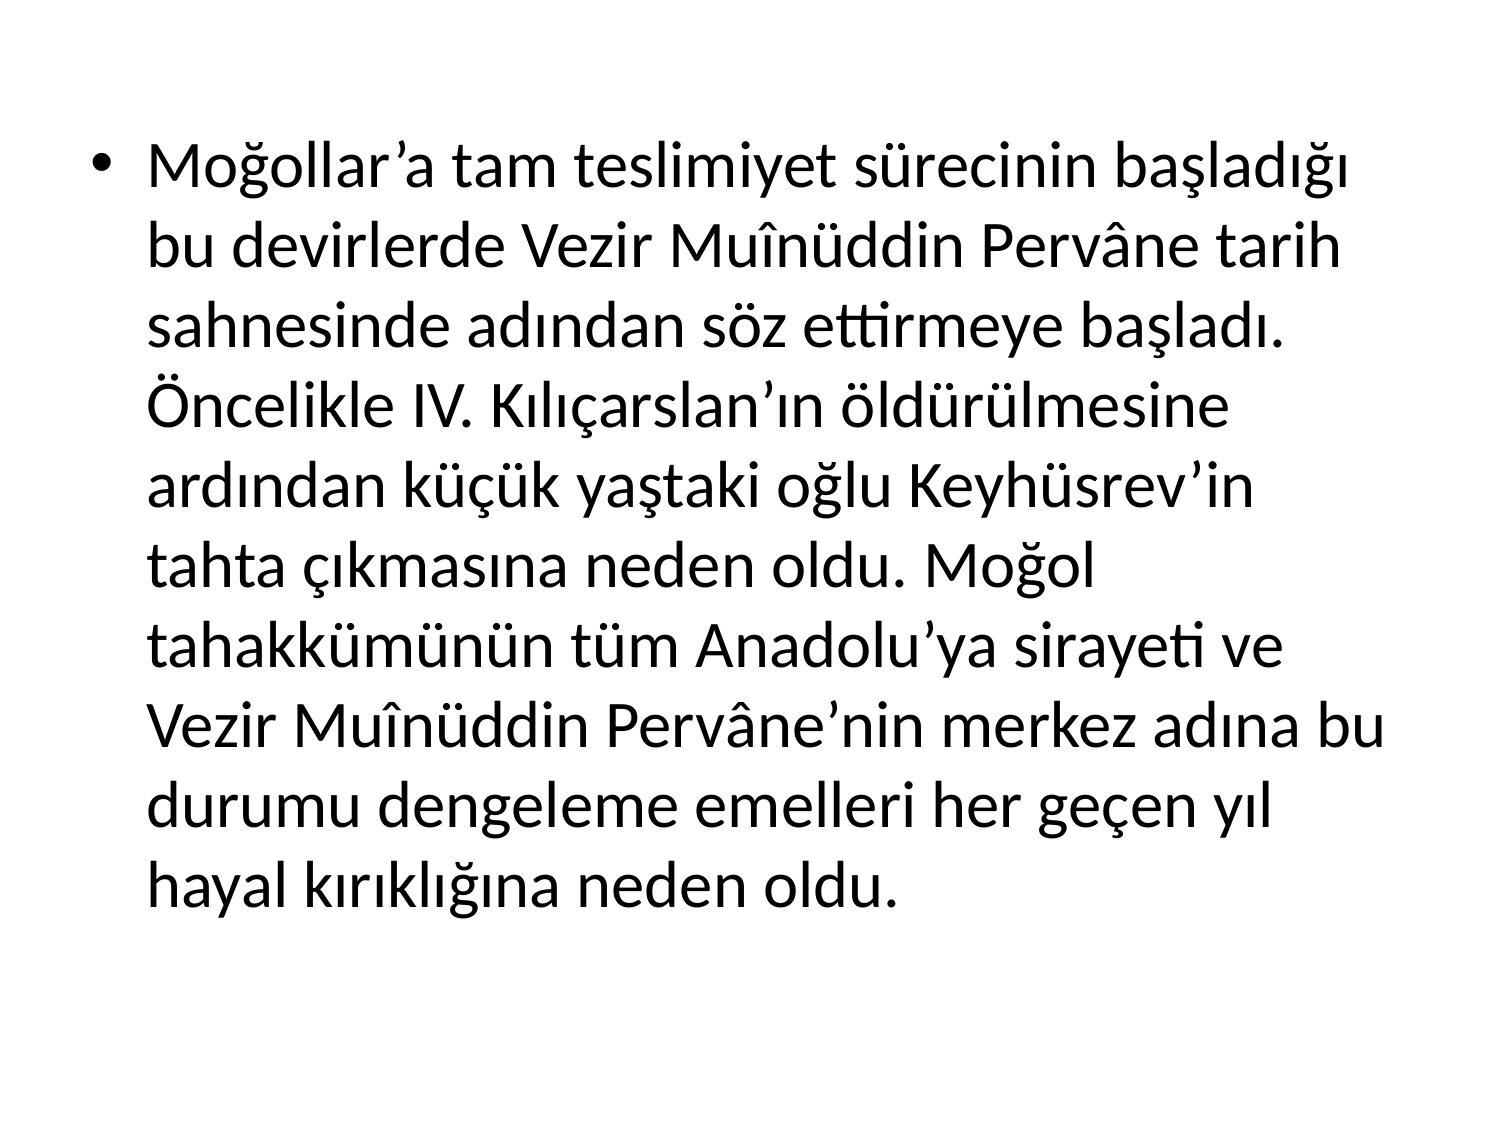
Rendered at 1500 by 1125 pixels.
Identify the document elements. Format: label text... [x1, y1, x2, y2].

list Moğollar’a tam teslimiyet sürecinin başladığı bu devirlerde Vezir Muînüddin Pervâne tarih sahnesinde adından söz ettirmeye başladı. Öncelikle IV. Kılıçarslan’ın öldürülmesine ardından küçük yaştaki oğlu Keyhüsrev’in tahta çıkmasına neden oldu. Moğol tahakkümünün tüm Anadolu’ya sirayeti ve Vezir Muînüddin Pervâne’nin merkez adına bu durumu dengeleme emelleri her geçen yıl hayal kırıklığına neden oldu. [75, 113, 1425, 1005]
